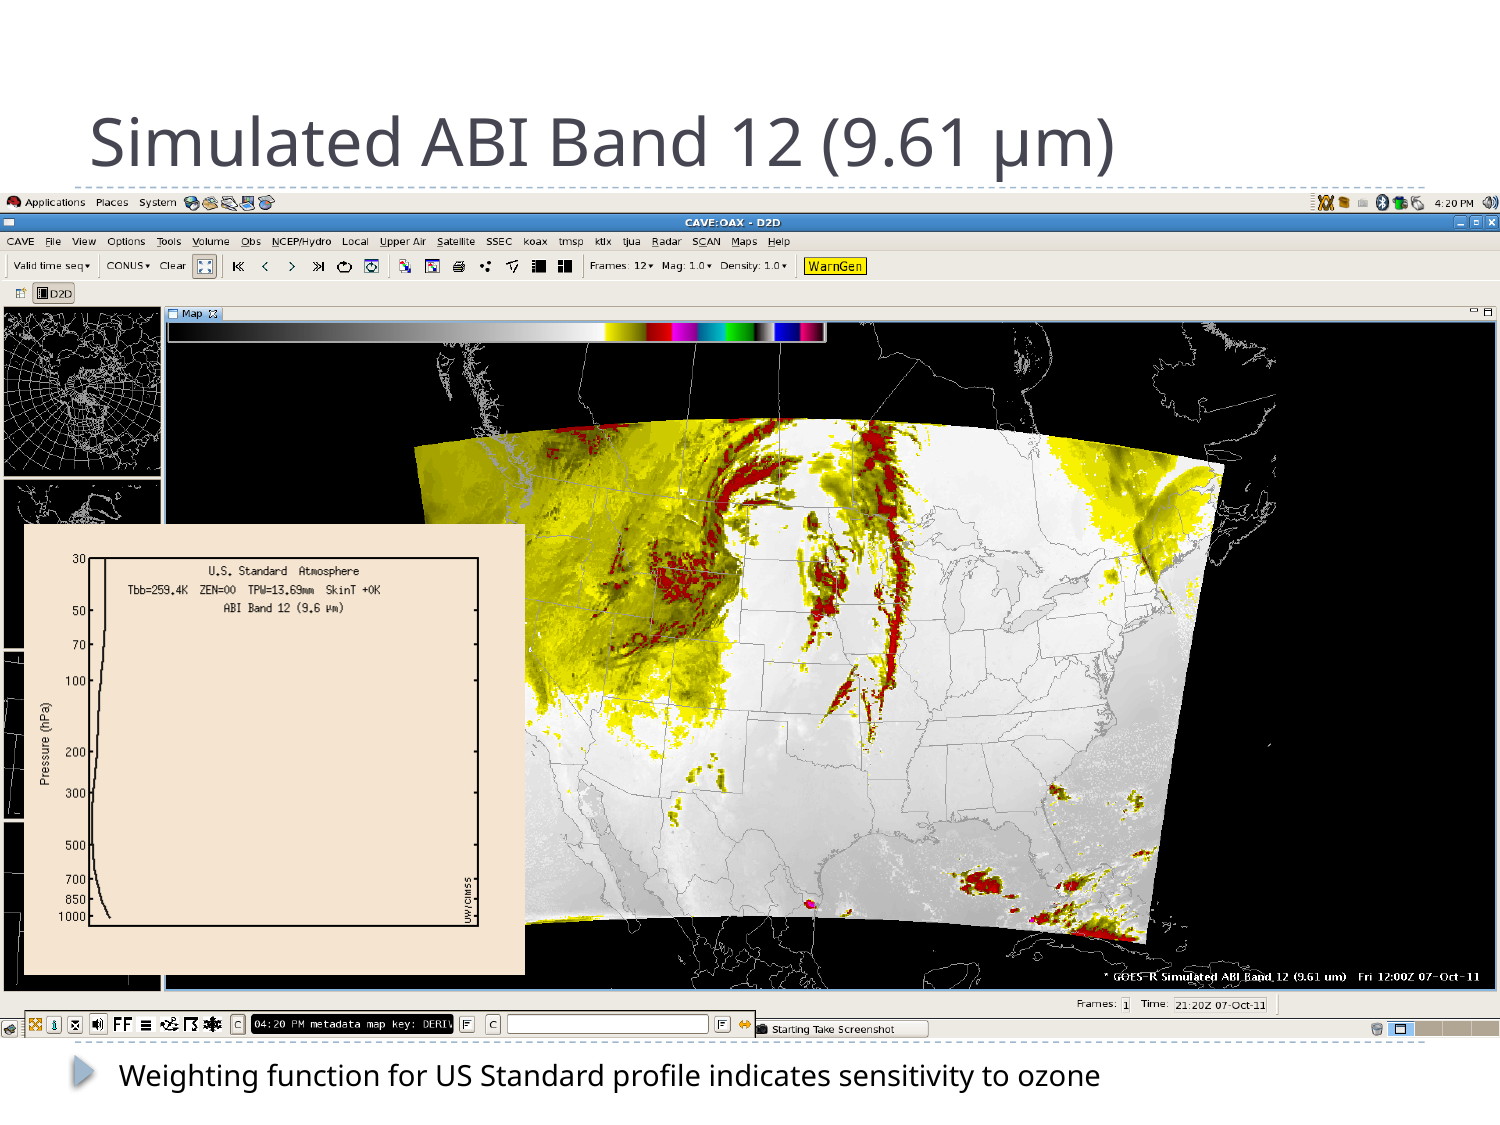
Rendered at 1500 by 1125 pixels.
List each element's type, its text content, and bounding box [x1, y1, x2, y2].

picture [0, 193, 1500, 1038]
title Simulated ABI Band 12 (9.61 µm) [75, 37, 1425, 188]
text_box Weighting function for US Standard profile indicates sensitivity to ozone [104, 1049, 1500, 1100]
